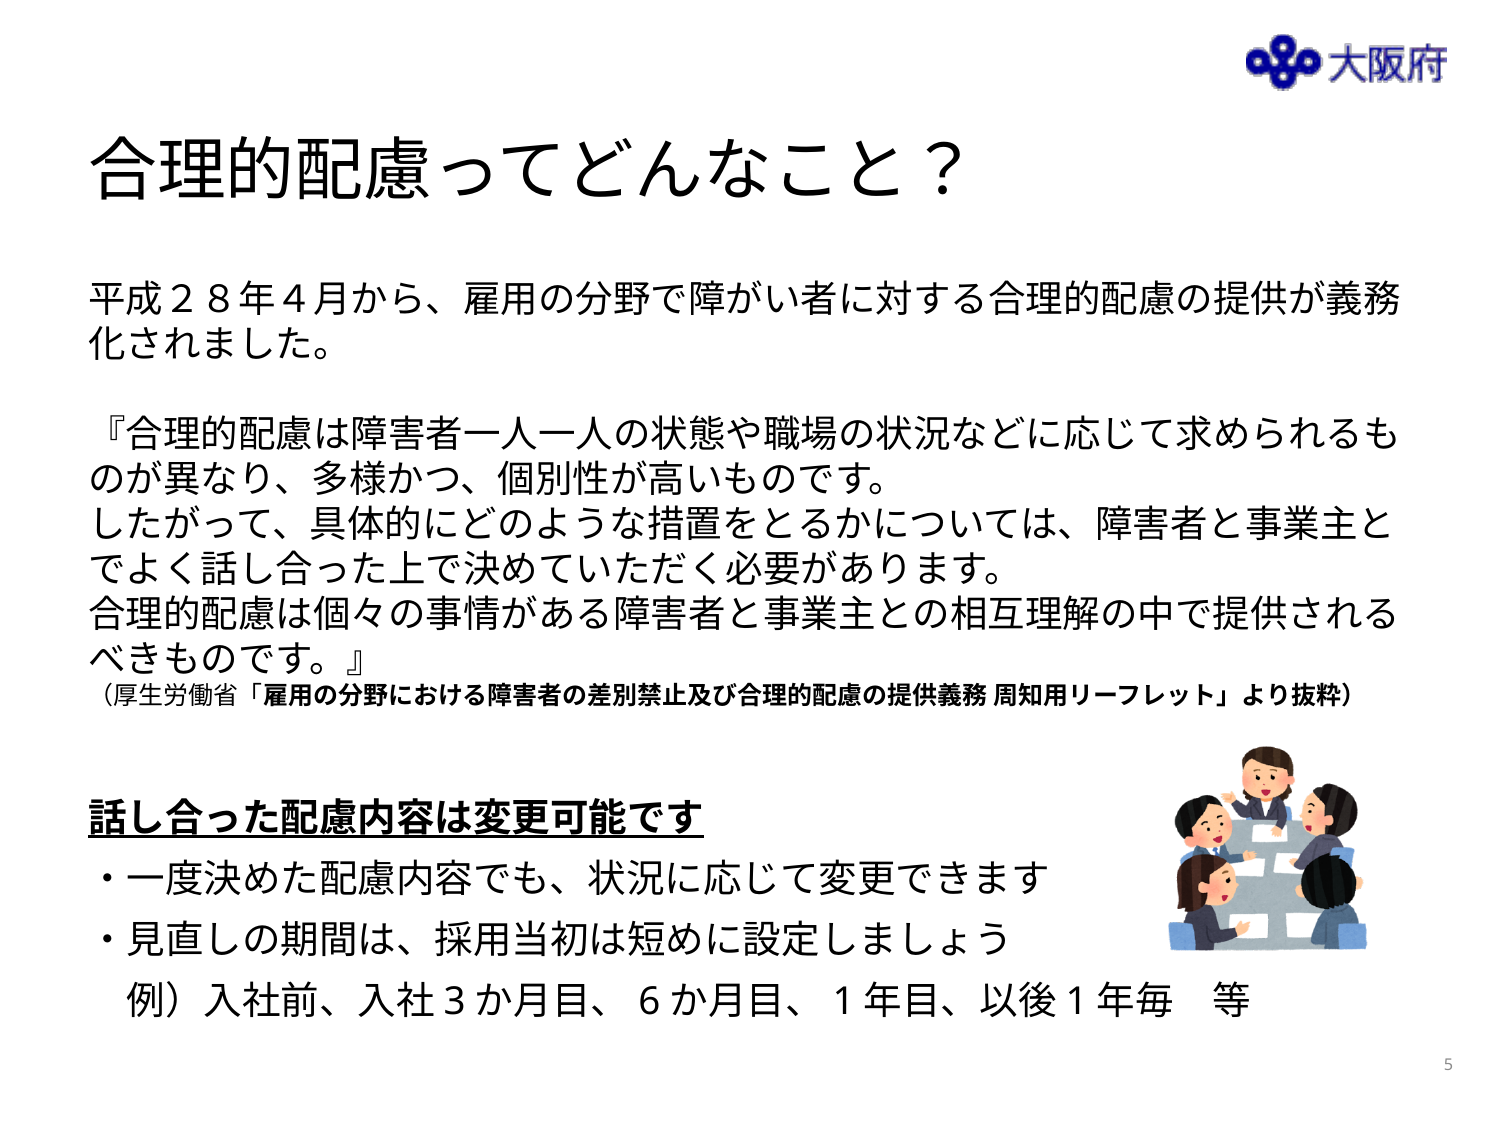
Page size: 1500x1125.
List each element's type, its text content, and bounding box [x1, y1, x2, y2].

title 合理的配慮ってどんなこと？ [73, 96, 1420, 247]
text_box 平成２８年４月から、雇用の分野で障がい者に対する合理的配慮の提供が義務化されました。 『合理的配慮は障害者一人一人の状態や職場の状況などに応じて求められるものが異なり、多様かつ、個別性が高いものです。 したがって、具体的にどのような措置をとるかについては、障害者と事業主とでよく話し合った上で決めていただく必要があります。 合理的配慮は個々の事情がある障害者と事業主との相互理解の中で提供されるべきものです。』 （厚生労働省「雇用の分野における障害者の差別禁止及び合理的配慮の提供義務 周知用リーフレット」より抜粋） [72, 252, 1421, 732]
picture [1246, 34, 1447, 91]
slide_number 5 [1387, 1046, 1468, 1084]
text_box 話し合った配慮内容は変更可能です ・一度決めた配慮内容でも、状況に応じて変更できます ・見直しの期間は、採用当初は短めに設定しましょう 例）入社前、入社3か月目、6か月目、1年目、以後1年毎 等 [73, 785, 1387, 1047]
picture [1149, 742, 1387, 959]
